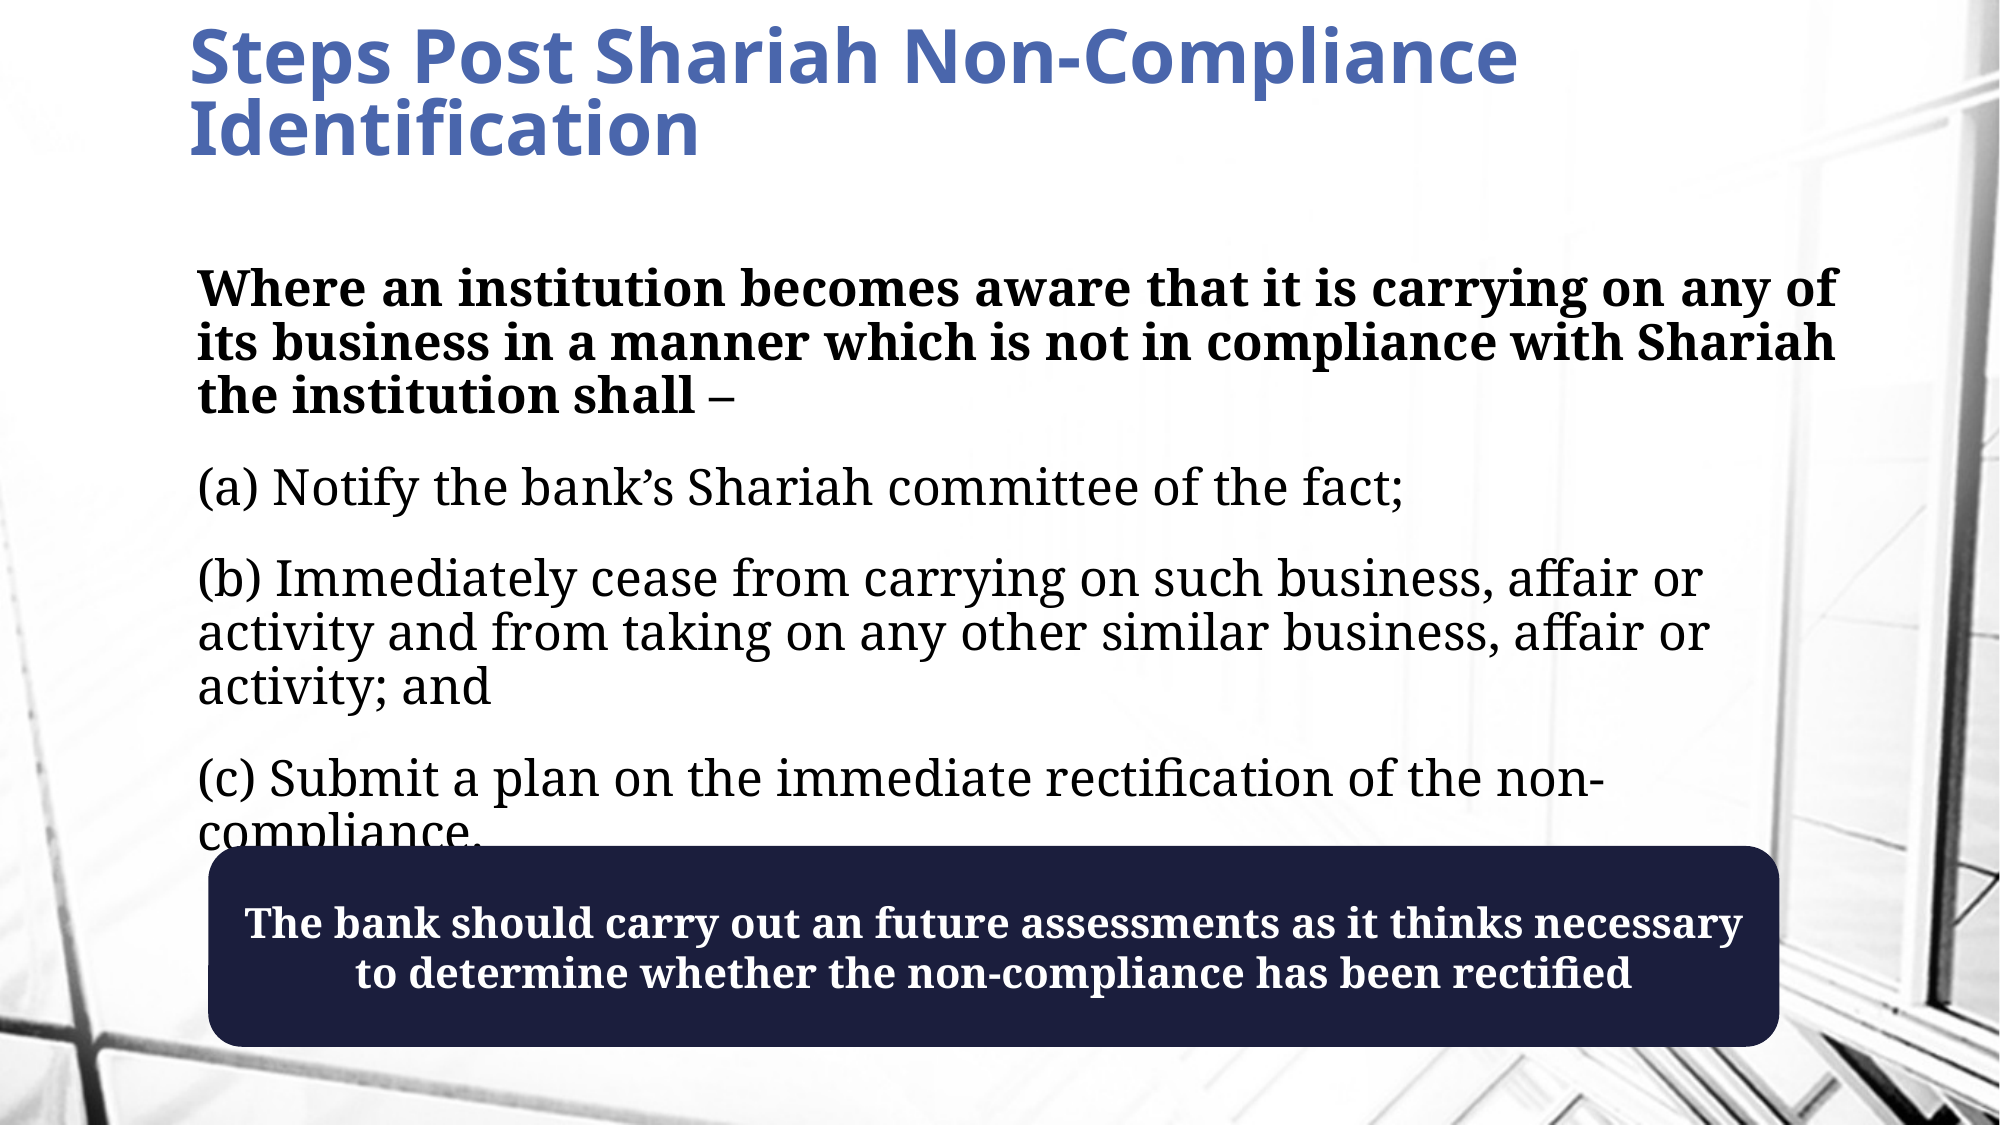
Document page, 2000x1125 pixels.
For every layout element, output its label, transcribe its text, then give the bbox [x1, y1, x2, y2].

title Steps Post Shariah Non-Compliance Identification [174, 2, 1600, 178]
picture [0, 0, 2000, 1125]
list Where an institution becomes aware that it is carrying on any of its business in a manner which is not in compliance with Shariah the institution shall – (a) Notify the bank’s Shariah committee of the fact; (b) Immediately cease from carrying on such business, affair or activity and from taking on any other similar business, affair or activity; and (c) Submit a plan on the immediate rectification of the non-compliance. [174, 255, 1853, 1071]
text_box The bank should carry out an future assessments as it thinks necessary to determine whether the non-compliance has been rectified [207, 845, 1780, 1048]
